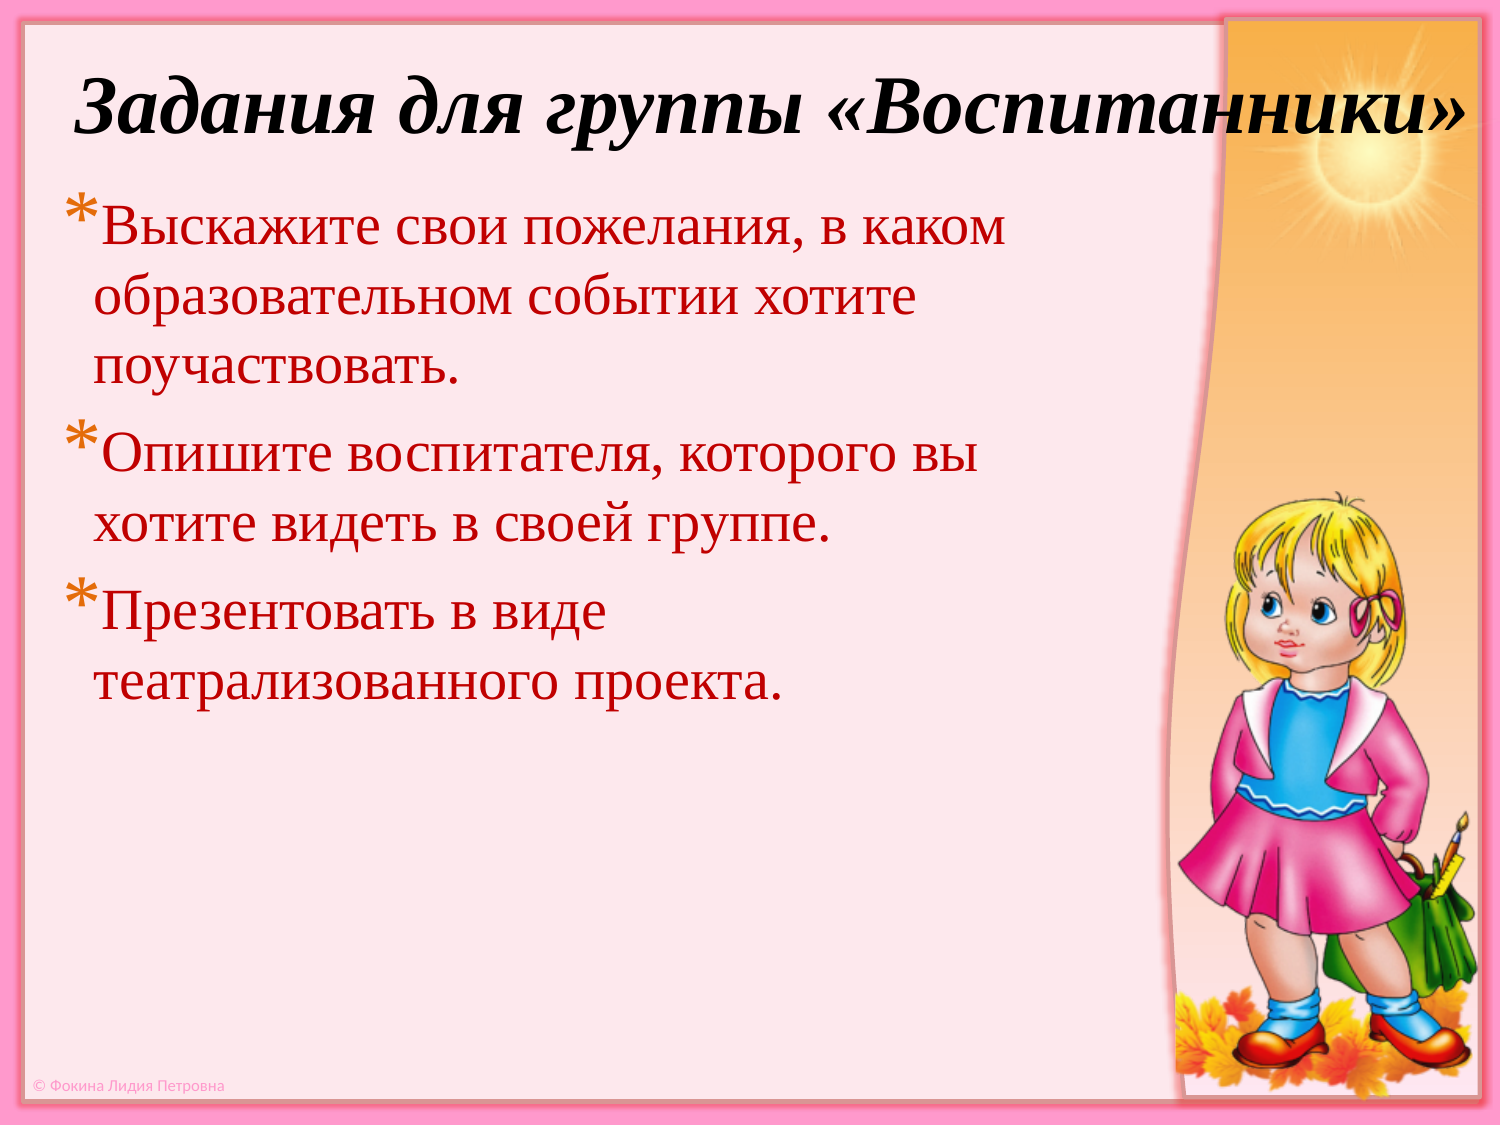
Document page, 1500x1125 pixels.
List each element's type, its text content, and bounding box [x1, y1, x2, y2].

text_box Выскажите свои пожелания, в каком образовательном событии хотите поучаствовать. Опишите воспитателя, которого вы хотите видеть в своей группе. Презентовать в виде театрализованного проекта. [41, 178, 1093, 947]
text_box Задания для группы «Воспитанники» [60, 42, 1485, 158]
picture [1165, 491, 1500, 1101]
